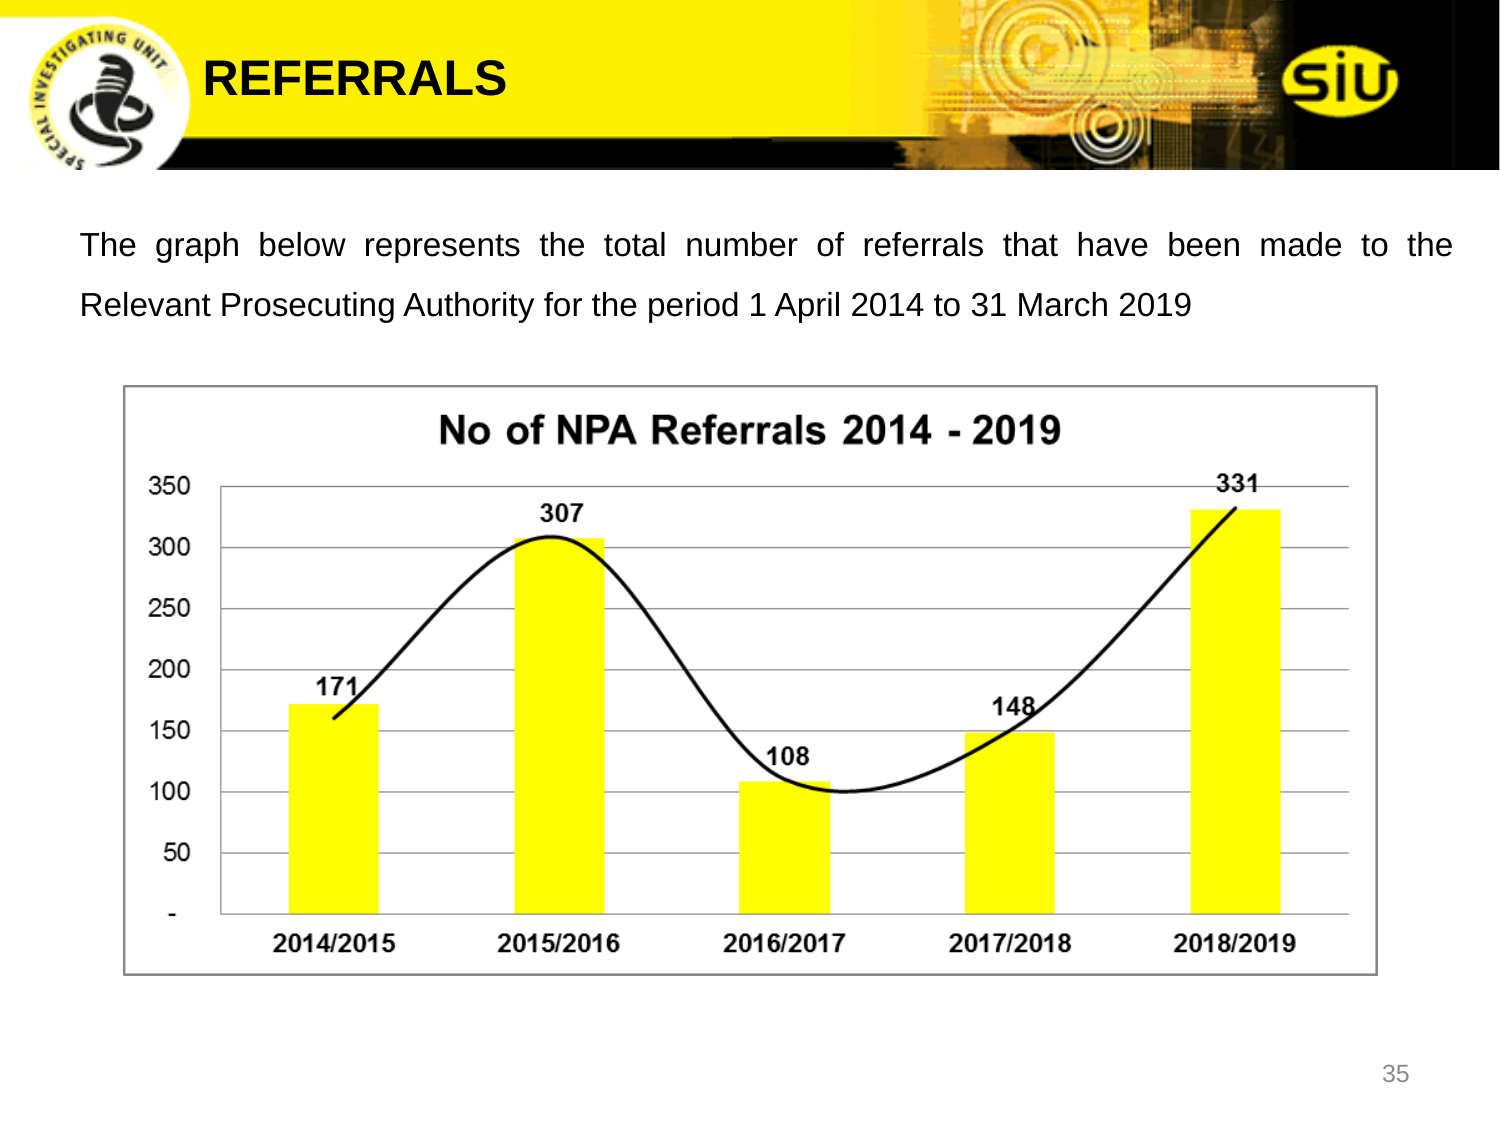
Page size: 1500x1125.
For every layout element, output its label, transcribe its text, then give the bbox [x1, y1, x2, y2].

slide_number 35 [1074, 1042, 1425, 1103]
list REFERRALS [187, 37, 1263, 125]
picture [123, 385, 1378, 977]
picture [0, 0, 1500, 170]
text_box The graph below represents the total number of referrals that have been made to the Relevant Prosecuting Authority for the period 1 April 2014 to 31 March 2019 [64, 196, 1471, 331]
